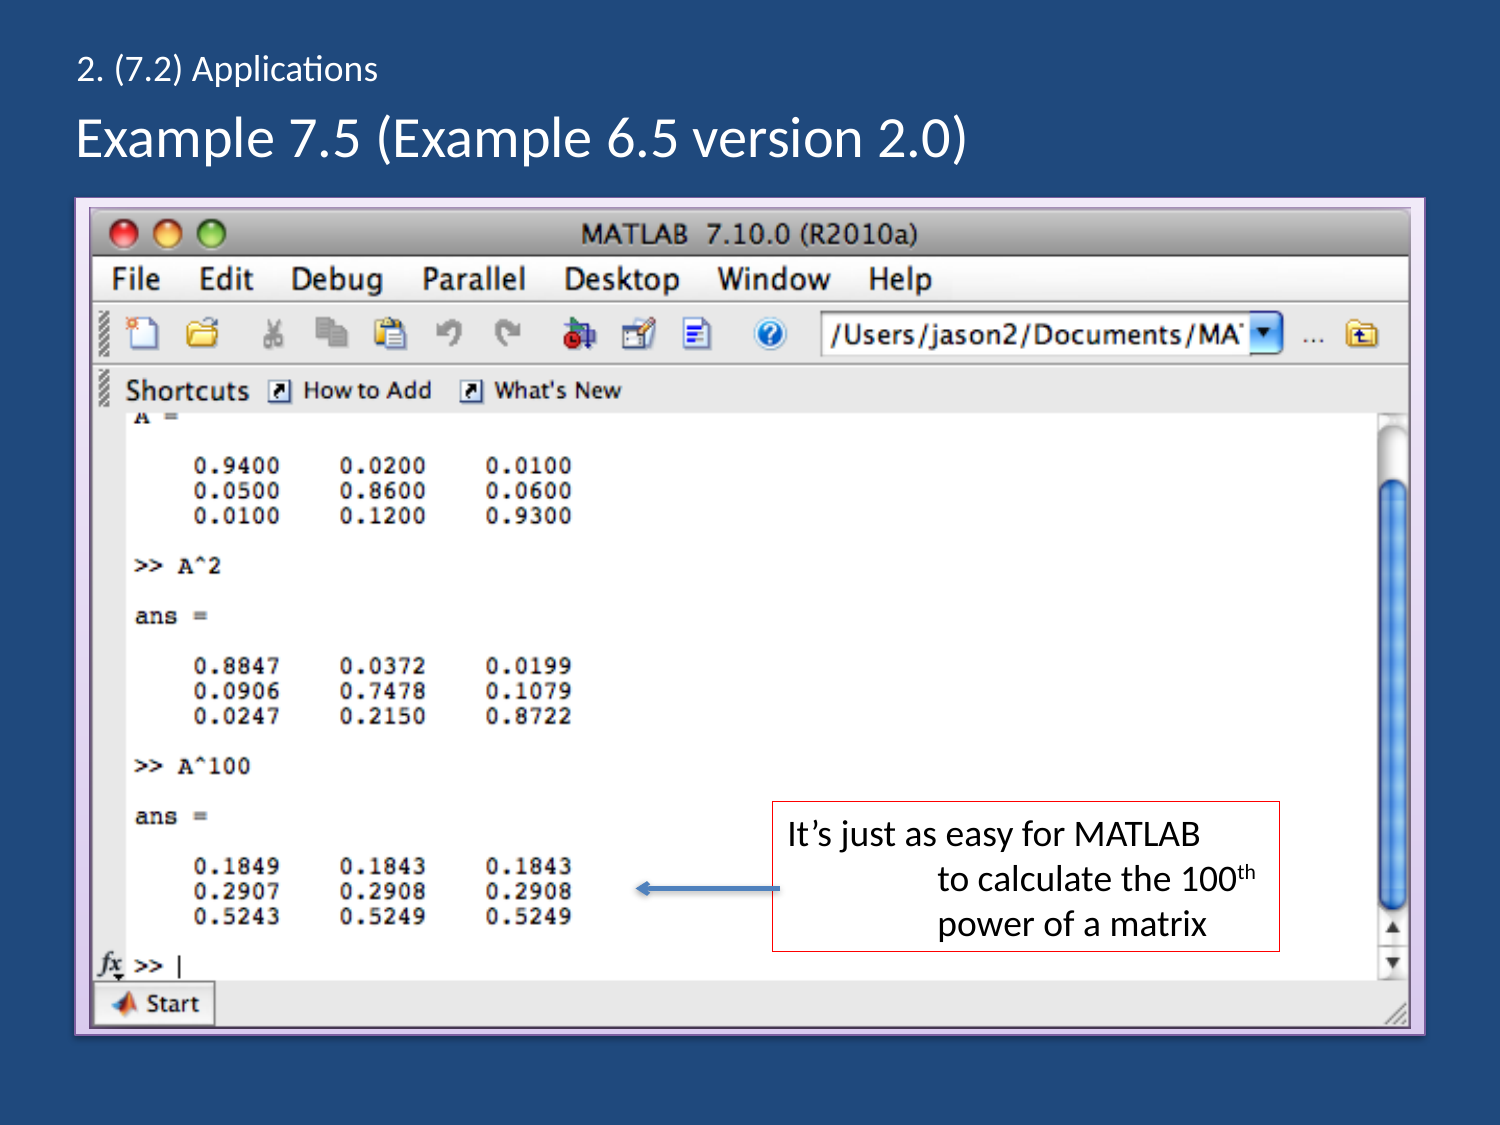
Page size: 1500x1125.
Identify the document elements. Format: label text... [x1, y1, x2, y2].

list [74, 197, 1426, 1036]
text_box 2. (7.2) Applications [61, 36, 1402, 96]
title Example 7.5 (Example 6.5 version 2.0) [60, 93, 1411, 175]
picture [89, 207, 1411, 1029]
